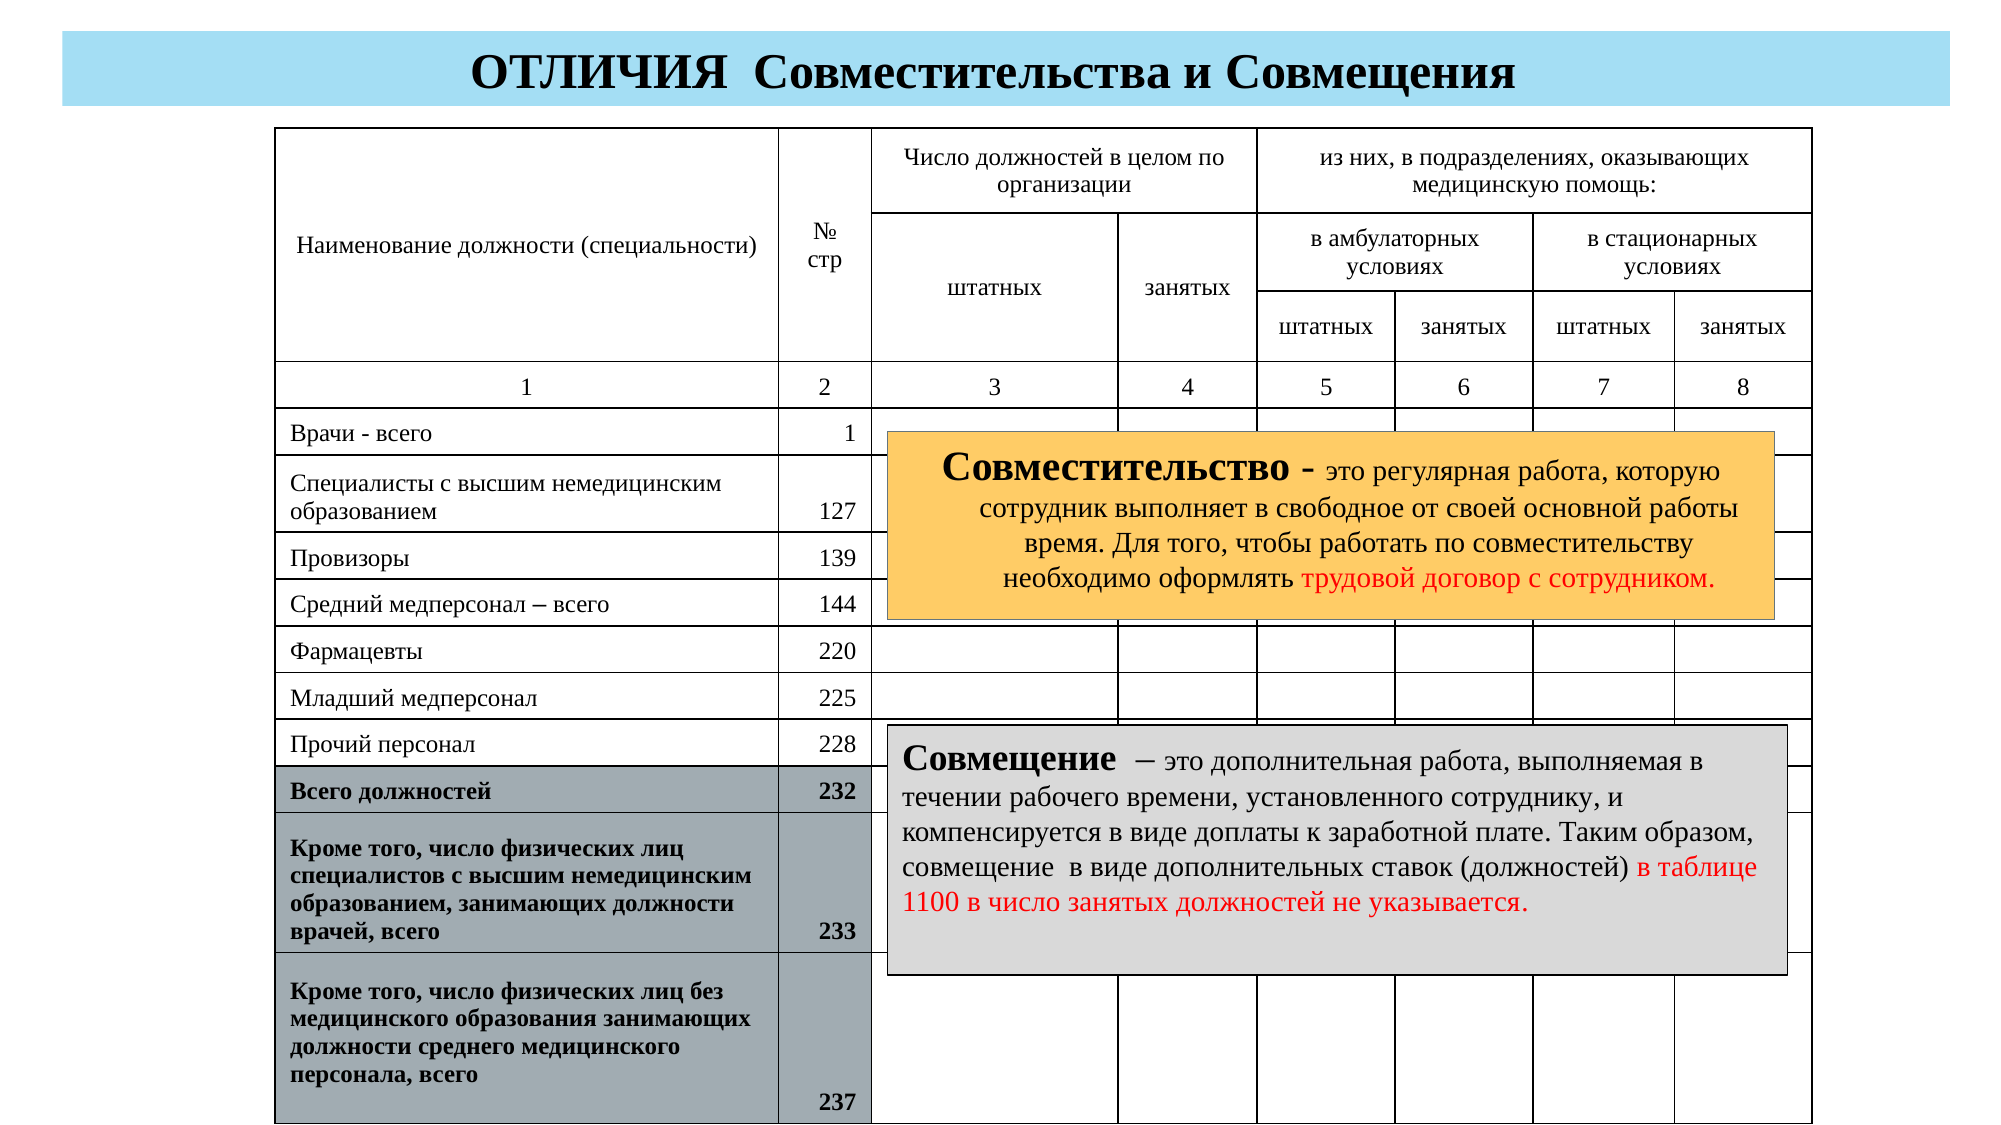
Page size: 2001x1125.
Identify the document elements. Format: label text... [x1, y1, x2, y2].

table_cell [872, 813, 887, 952]
table_cell 237 [779, 953, 871, 1123]
table_header Число должностей в целом по организации [872, 129, 1256, 212]
table_cell [872, 673, 1117, 718]
table_cell 2 [779, 362, 871, 407]
table_cell [1675, 953, 1811, 1123]
text_box ОТЛИЧИЯ Совместительства и Совмещения [62, 31, 1950, 106]
table_cell [1396, 409, 1532, 431]
table_cell [1396, 975, 1532, 1123]
table_cell 225 [779, 673, 871, 718]
table_cell занятых [1396, 292, 1532, 361]
table_cell в стационарных условиях [1534, 214, 1811, 290]
table_cell [1534, 673, 1674, 718]
table_cell Младший медперсонал [276, 673, 778, 718]
table_cell 144 [779, 580, 871, 625]
table_cell 233 [779, 813, 871, 952]
table_cell Специалисты с высшим немедицинским образованием [276, 456, 778, 531]
table_cell [1396, 673, 1532, 718]
table_cell занятых [1675, 292, 1811, 361]
table_cell 6 [1396, 362, 1532, 407]
table_cell [1119, 720, 1256, 725]
table_cell Провизоры [276, 533, 778, 578]
table_cell Фармацевты [276, 627, 778, 672]
table_cell в амбулаторных условиях [1258, 214, 1532, 290]
table_cell [1258, 975, 1394, 1123]
table_header Наименование должности (специальности) [276, 129, 778, 361]
table_cell [1788, 767, 1811, 812]
table_cell штатных [1534, 292, 1674, 361]
table_cell [1396, 627, 1532, 672]
table_cell 127 [779, 456, 871, 531]
table_cell Средний медперсонал – всего [276, 580, 778, 625]
table_cell 4 [1119, 362, 1256, 407]
table_cell [1258, 673, 1394, 718]
table_cell [872, 627, 1117, 672]
table_cell 8 [1675, 362, 1811, 407]
table_cell [1788, 813, 1811, 952]
table_cell [1534, 620, 1674, 625]
table_cell [1119, 673, 1256, 718]
table_cell [1675, 580, 1811, 625]
table_cell 7 [1534, 362, 1674, 407]
table_cell [872, 767, 887, 812]
table_cell 3 [872, 362, 1117, 407]
table_cell Прочий персонал [276, 720, 778, 765]
table_cell 220 [779, 627, 871, 672]
table_cell 1 [779, 409, 871, 454]
table_cell [872, 580, 1117, 625]
table_header из них, в подразделениях, оказывающих медицинскую помощь: [1258, 129, 1811, 212]
table_cell [1534, 975, 1674, 1123]
table_cell [872, 720, 1117, 765]
table_cell [1119, 975, 1256, 1123]
table_cell [1396, 620, 1532, 625]
table_cell 232 [779, 767, 871, 812]
table_cell 139 [779, 533, 871, 578]
table_cell [872, 409, 1117, 454]
table_cell [872, 953, 1117, 1123]
table_cell [1258, 627, 1394, 672]
table_cell 228 [779, 720, 871, 765]
table_cell [1675, 409, 1811, 454]
table_cell [1775, 456, 1811, 531]
text_box Совместительство - это регулярная работа, которую сотрудник выполняет в свободное от своей основной работы время. Для того, чтобы работать по совместительству необходимо оформлять трудовой договор с сотрудником. [887, 431, 1775, 620]
table_cell [1534, 720, 1674, 725]
table_cell штатных [1258, 292, 1394, 361]
table_cell Врачи - всего [276, 409, 778, 454]
table_cell 5 [1258, 362, 1394, 407]
table_cell [1119, 620, 1256, 625]
text_box Совмещение – это дополнительная работа, выполняемая в течении рабочего времени, установленного сотруднику, и компенсируется в виде доплаты к заработной плате. Таким образом, совмещение в виде дополнительных ставок (должностей) в таблице 1100 в число занятых должностей не указывается. [887, 725, 1788, 975]
table_cell [872, 456, 887, 531]
table_cell [1119, 627, 1256, 672]
table_cell 1 [276, 362, 778, 407]
table_cell [872, 533, 887, 578]
table_header № стр [779, 129, 871, 361]
table_cell штатных [872, 214, 1117, 361]
table_cell [1258, 409, 1394, 431]
table_cell Кроме того, число физических лиц специалистов с высшим немедицинским образованием, занимающих должности врачей, всего [276, 813, 778, 952]
table_cell [1258, 620, 1394, 625]
table_cell [1396, 720, 1532, 725]
table_cell [1675, 673, 1811, 718]
table_cell Кроме того, число физических лиц без медицинского образования занимающих должности среднего медицинского персонала, всего [276, 953, 778, 1123]
table_cell [1775, 533, 1811, 578]
table_cell занятых [1119, 214, 1256, 361]
table_cell [1119, 409, 1256, 431]
table_cell [1675, 627, 1811, 672]
table_cell Всего должностей [276, 767, 778, 812]
table_cell [1675, 720, 1811, 765]
table_cell [1534, 627, 1674, 672]
table_cell [1534, 409, 1674, 431]
table_cell [1258, 720, 1394, 725]
